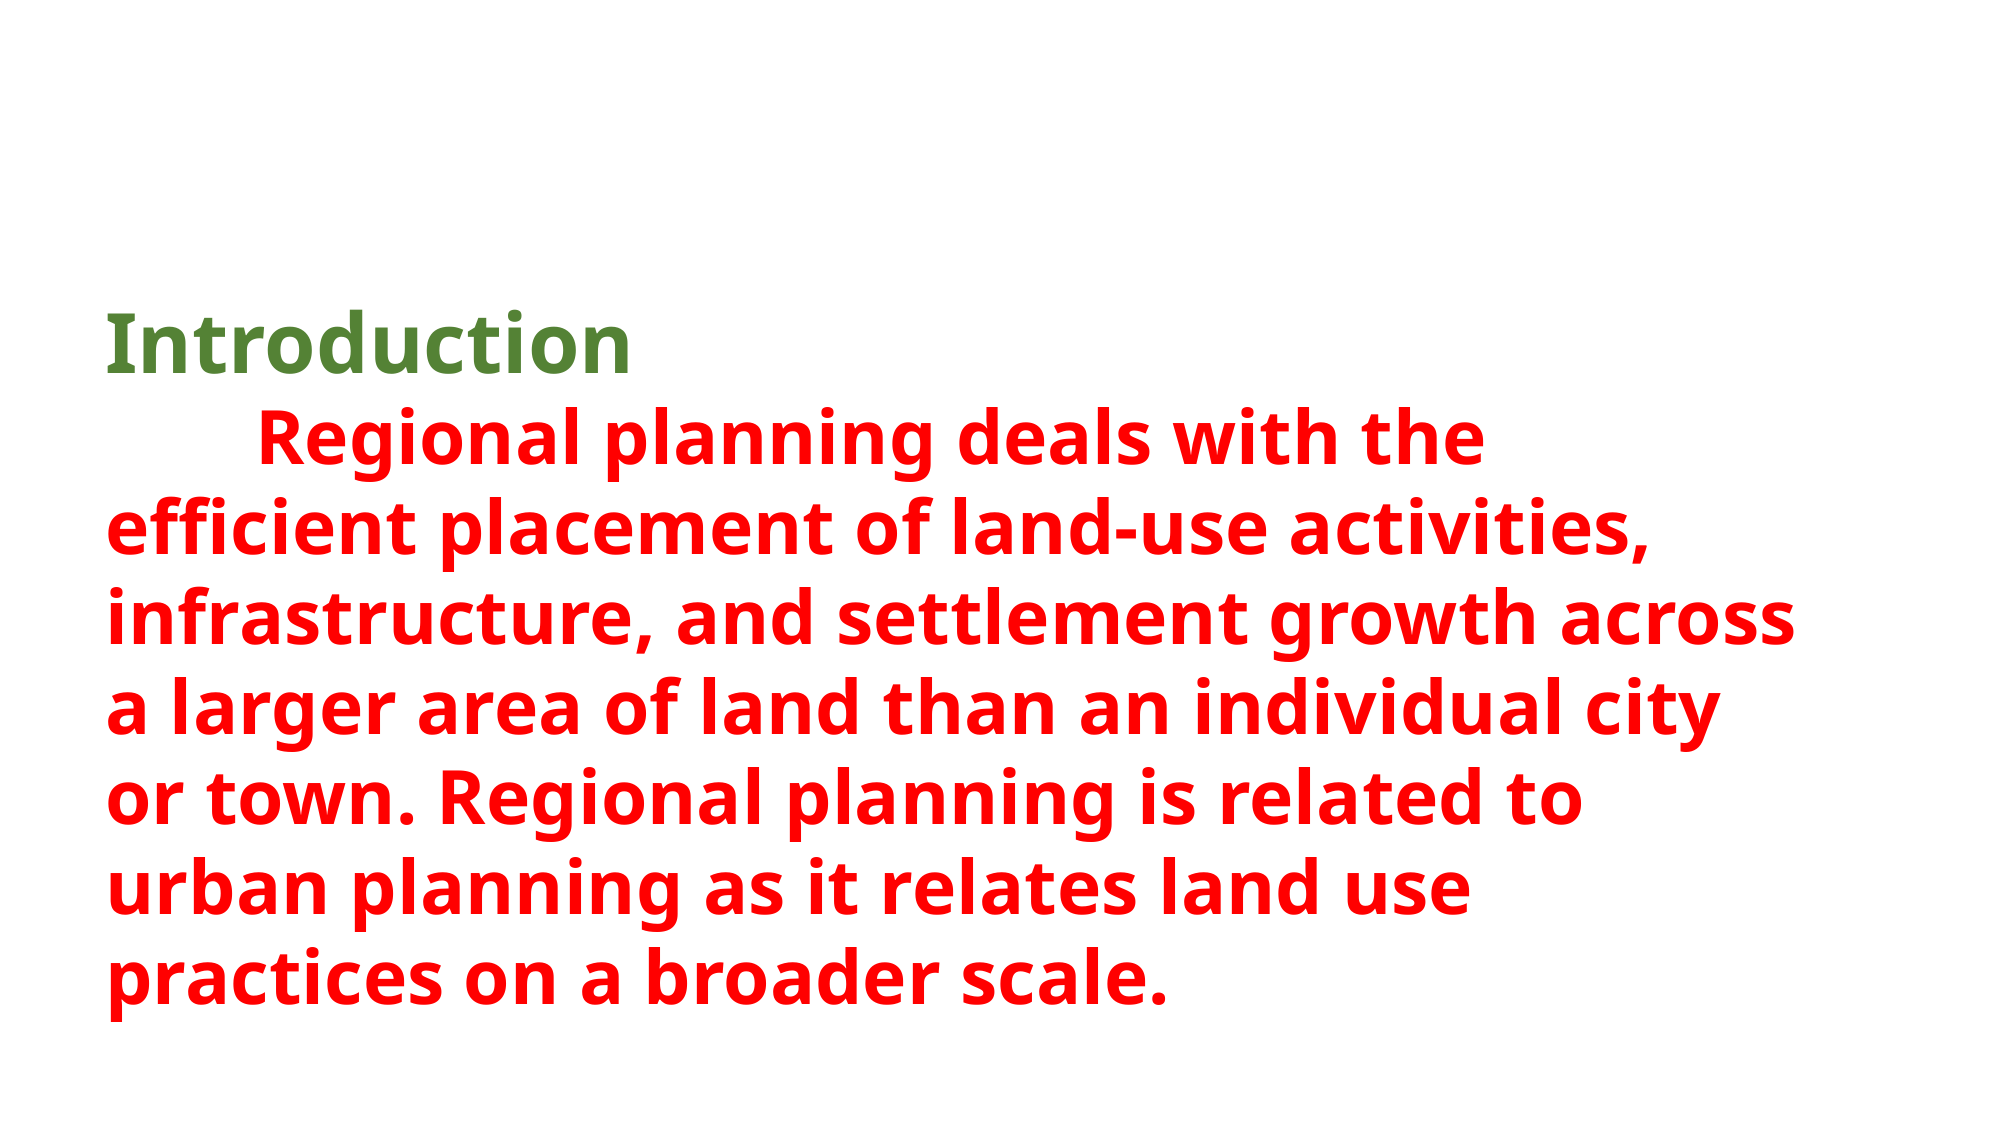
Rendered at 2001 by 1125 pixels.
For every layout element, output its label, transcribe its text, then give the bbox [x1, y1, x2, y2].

text_box Introduction Regional planning deals with the efficient placement of land-use activities, infrastructure, and settlement growth across a larger area of land than an individual city or town. Regional planning is related to urban planning as it relates land use practices on a broader scale. [90, 282, 1824, 1028]
